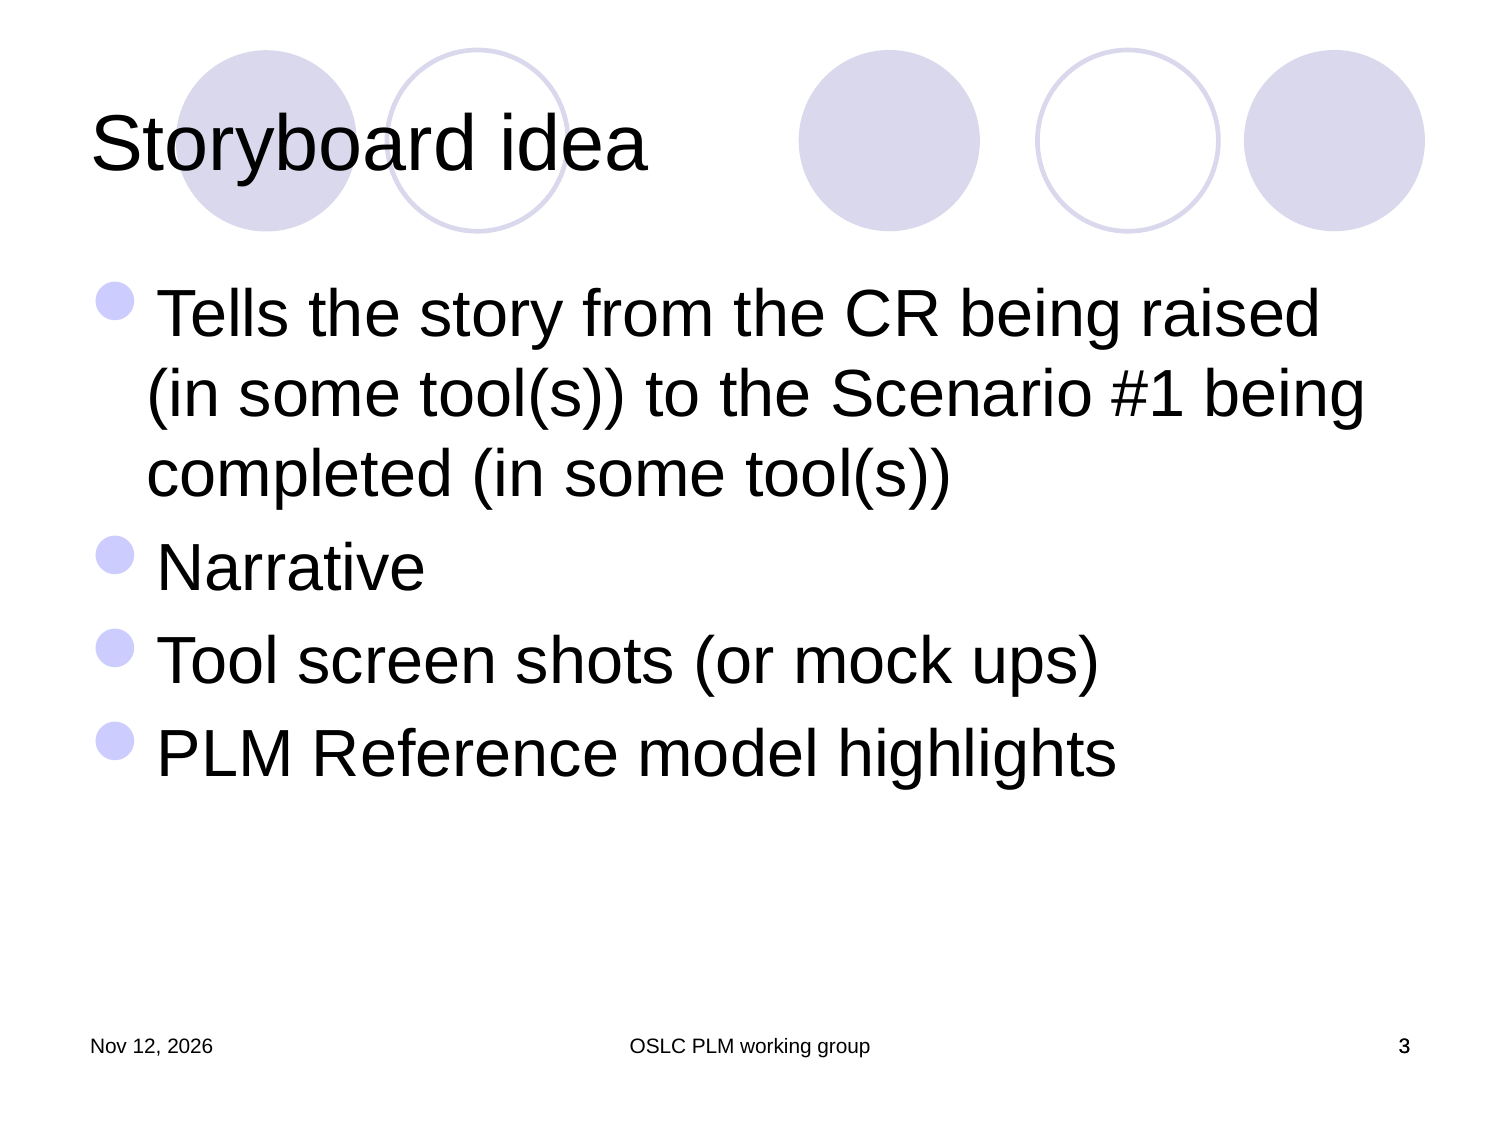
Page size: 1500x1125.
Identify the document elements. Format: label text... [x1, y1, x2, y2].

footer OSLC PLM working group [512, 1024, 988, 1101]
title Storyboard idea [74, 44, 1426, 233]
slide_number 15-Feb-11 [74, 1024, 426, 1101]
list Tells the story from the CR being raised (in some tool(s)) to the Scenario #1 being completed (in some tool(s)) Narrative Tool screen shots (or mock ups) PLM Reference model highlights [74, 262, 1426, 1006]
text_box 3 [1074, 1024, 1425, 1100]
